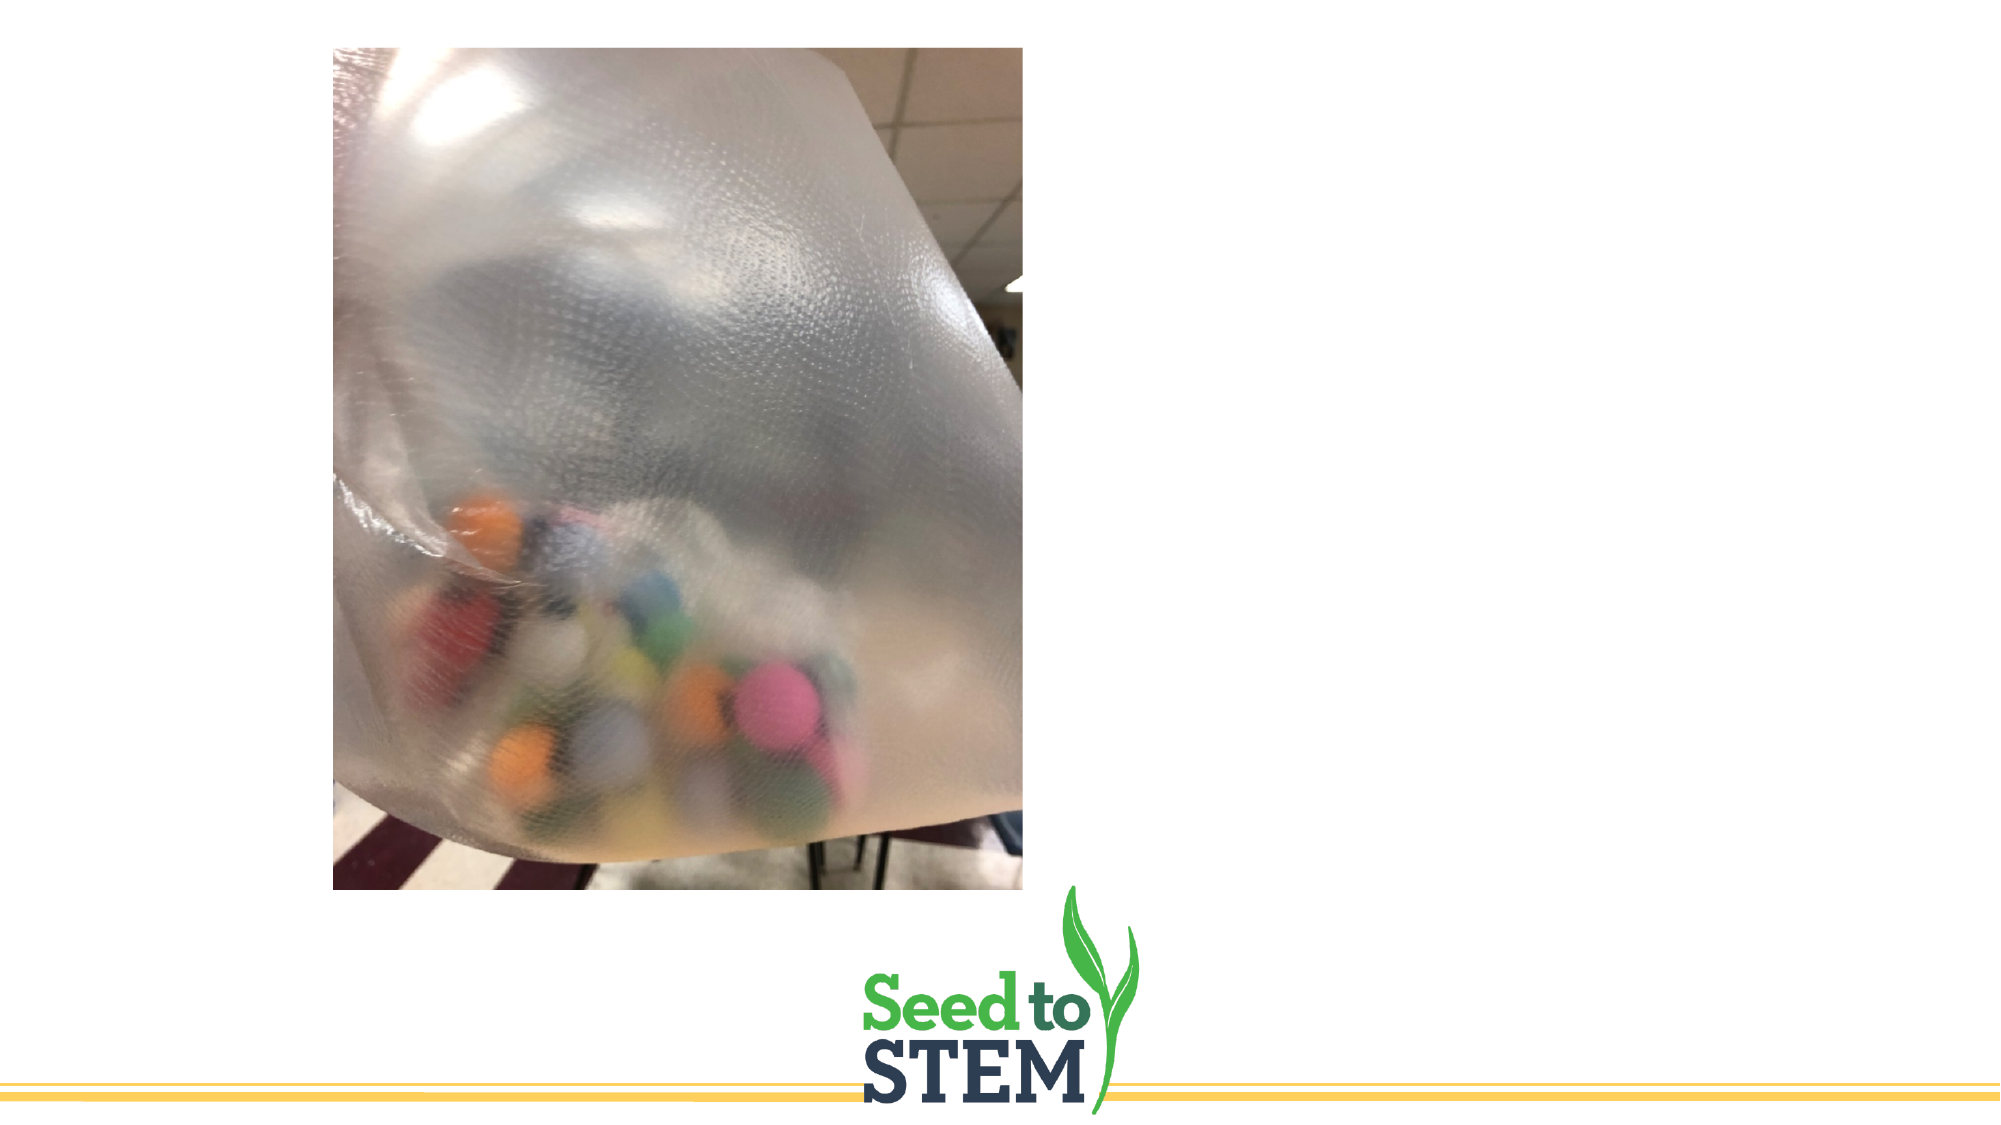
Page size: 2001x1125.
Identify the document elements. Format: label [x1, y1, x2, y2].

picture [256, 49, 1140, 1125]
